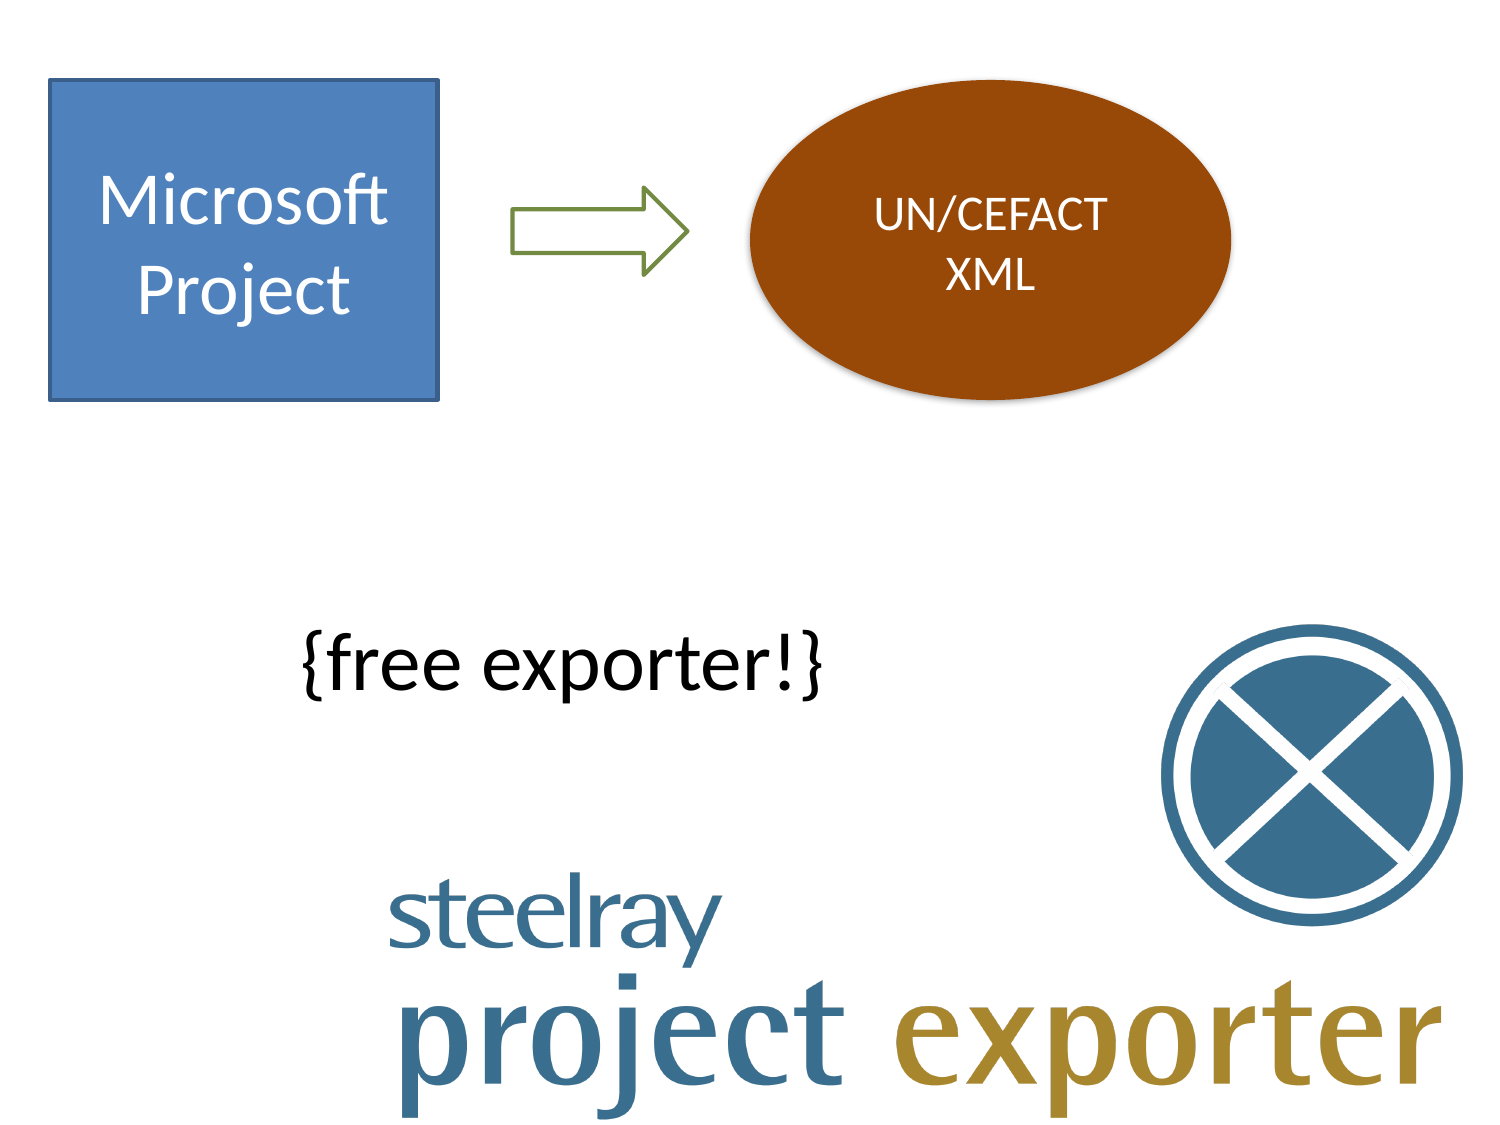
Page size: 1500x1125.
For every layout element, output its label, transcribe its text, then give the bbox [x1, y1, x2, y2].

text_box {free exporter!} [125, 600, 385, 715]
picture [390, 396, 1463, 1125]
text_box UN/CEFACT XML [746, 76, 1235, 394]
text_box Microsoft Project [48, 78, 440, 402]
text_box [510, 185, 690, 277]
